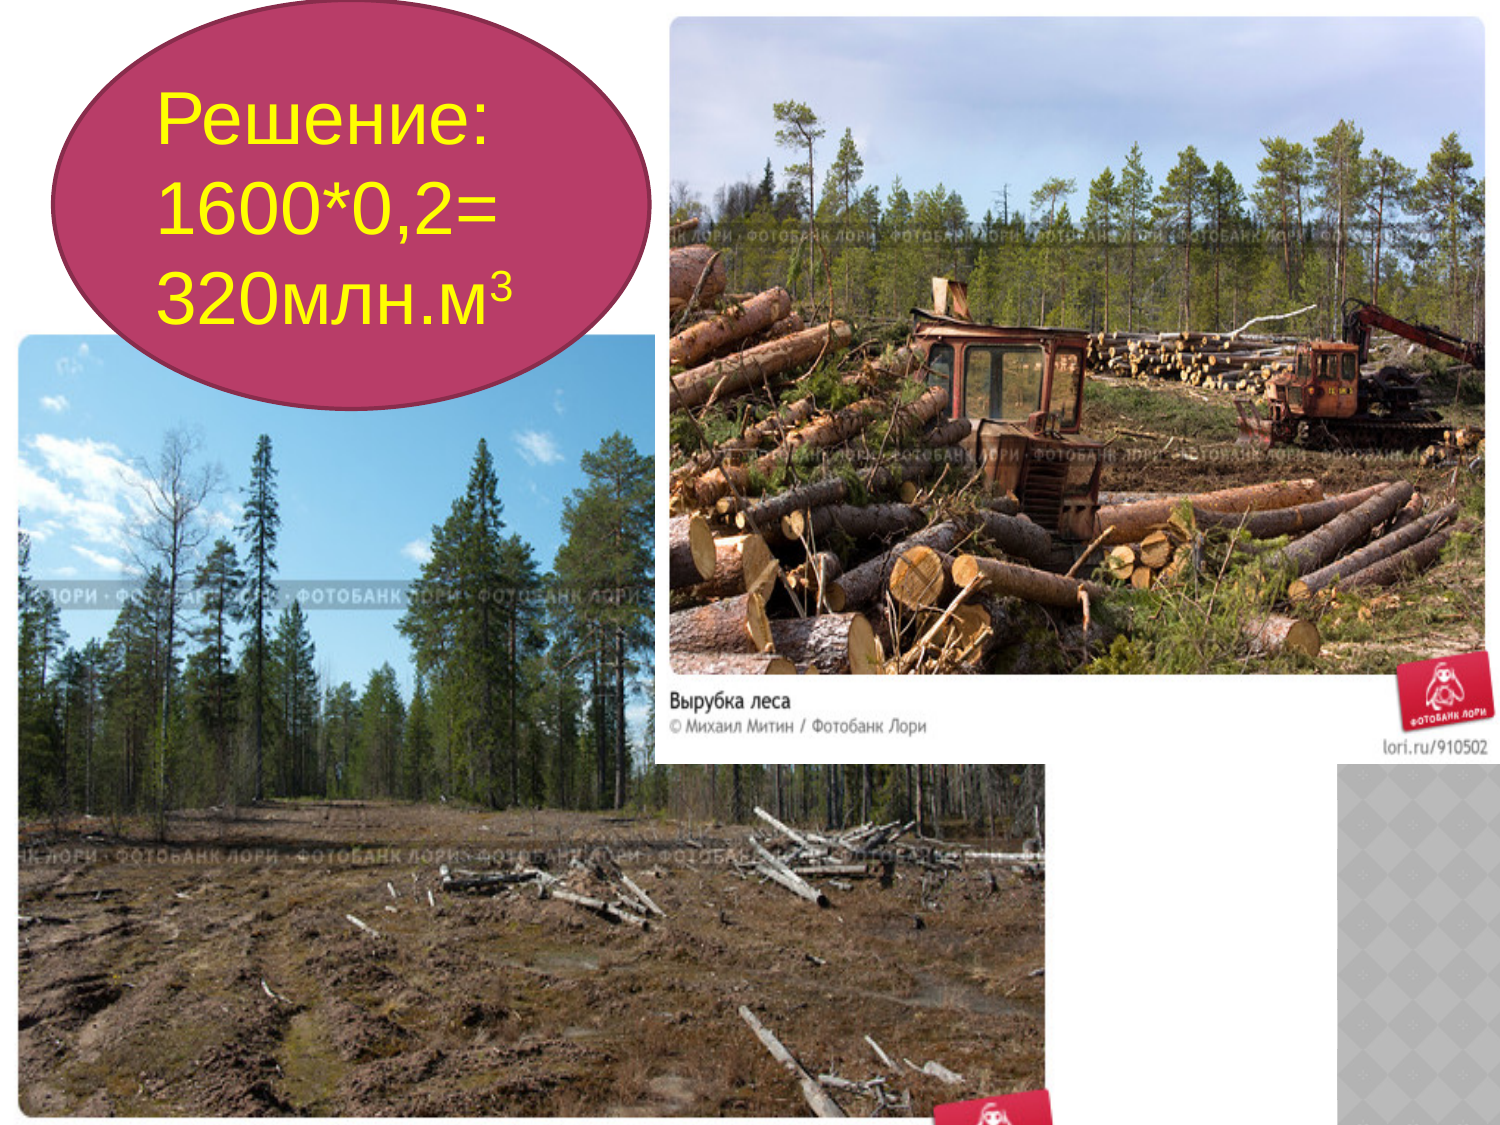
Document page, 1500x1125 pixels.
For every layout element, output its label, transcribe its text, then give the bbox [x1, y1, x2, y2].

picture [0, 0, 1500, 1125]
text_box Решение: 1600*0,2= 320млн.м3 [50, 0, 648, 311]
